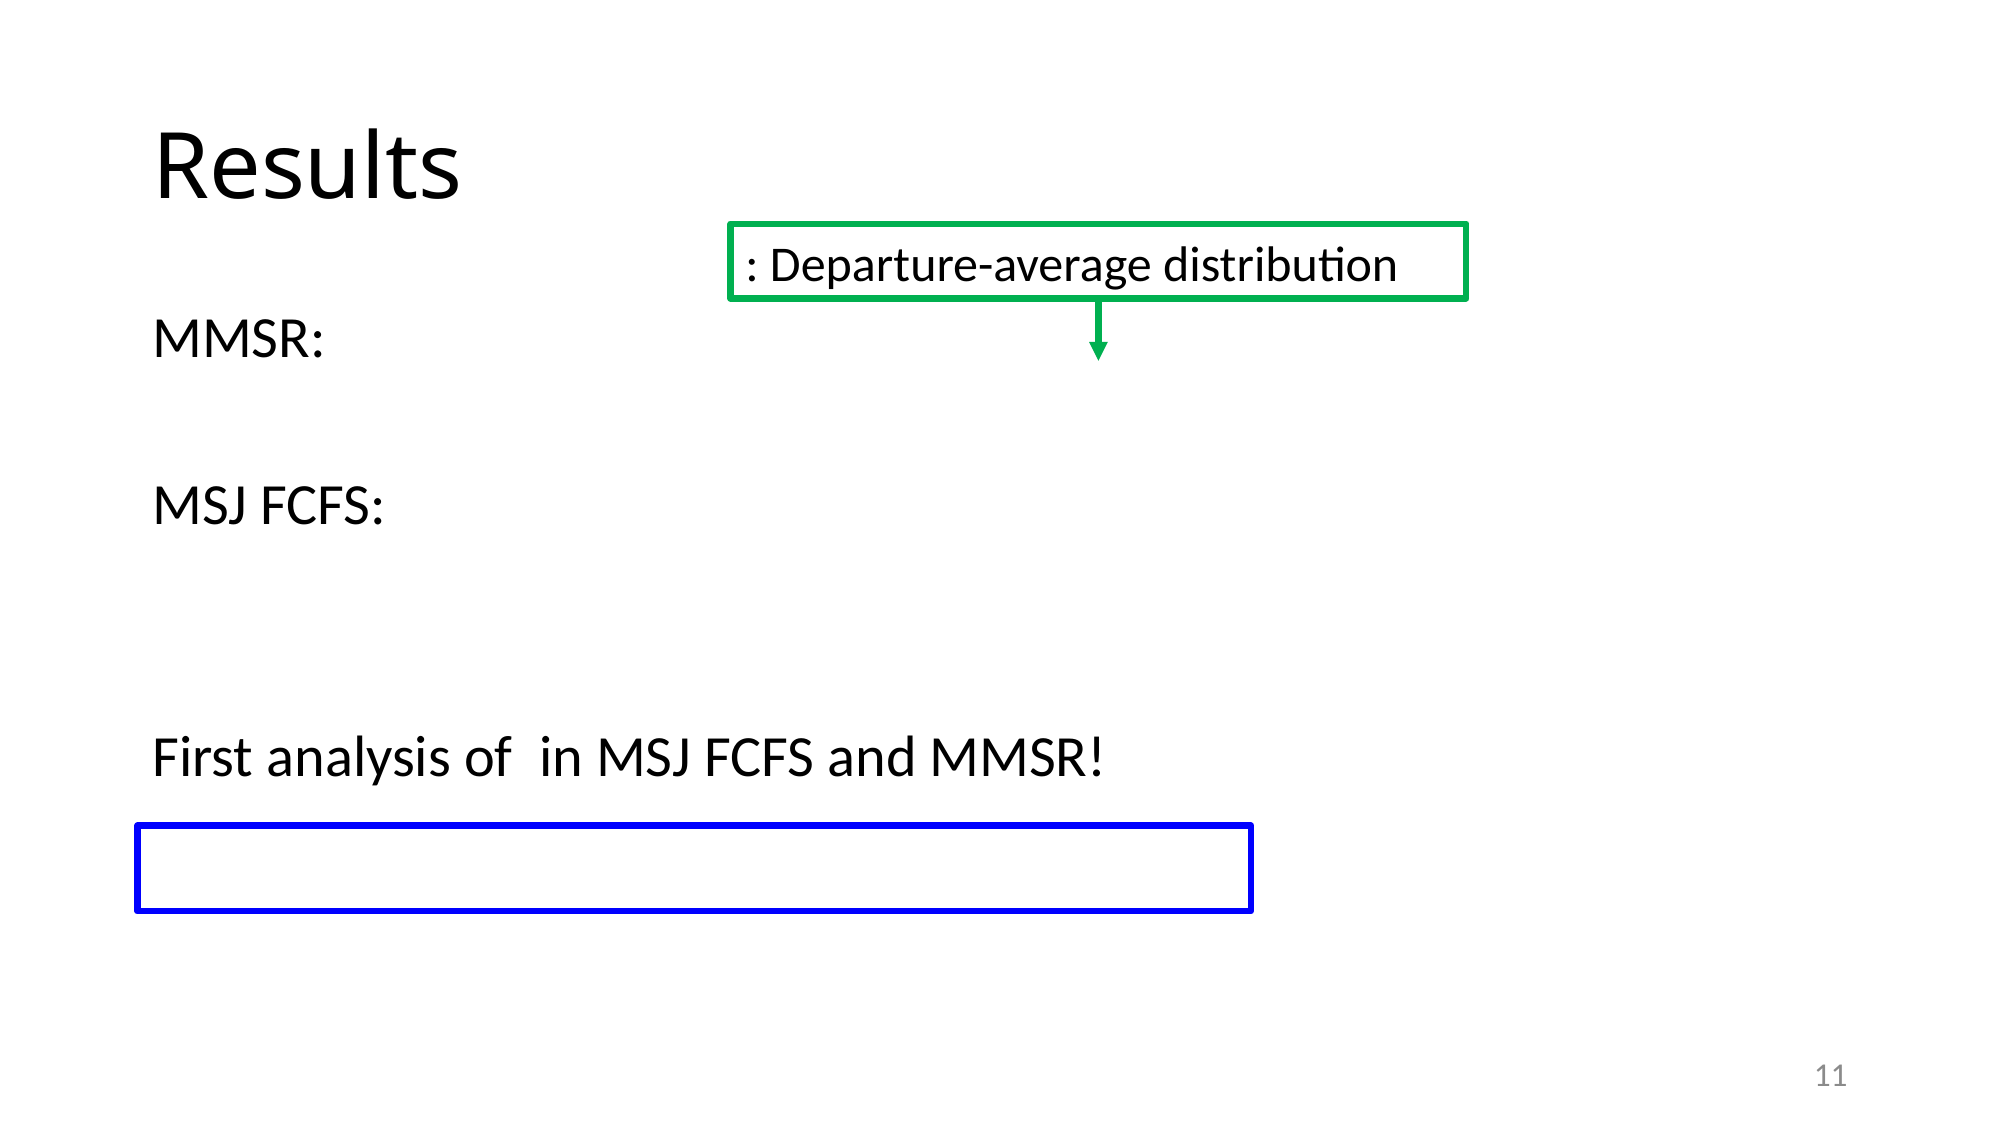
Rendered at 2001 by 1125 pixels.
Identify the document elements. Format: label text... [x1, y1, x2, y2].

slide_number 11 [1412, 1042, 1863, 1103]
title Results [137, 59, 1863, 278]
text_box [730, 223, 1467, 361]
text_box [137, 825, 1251, 912]
